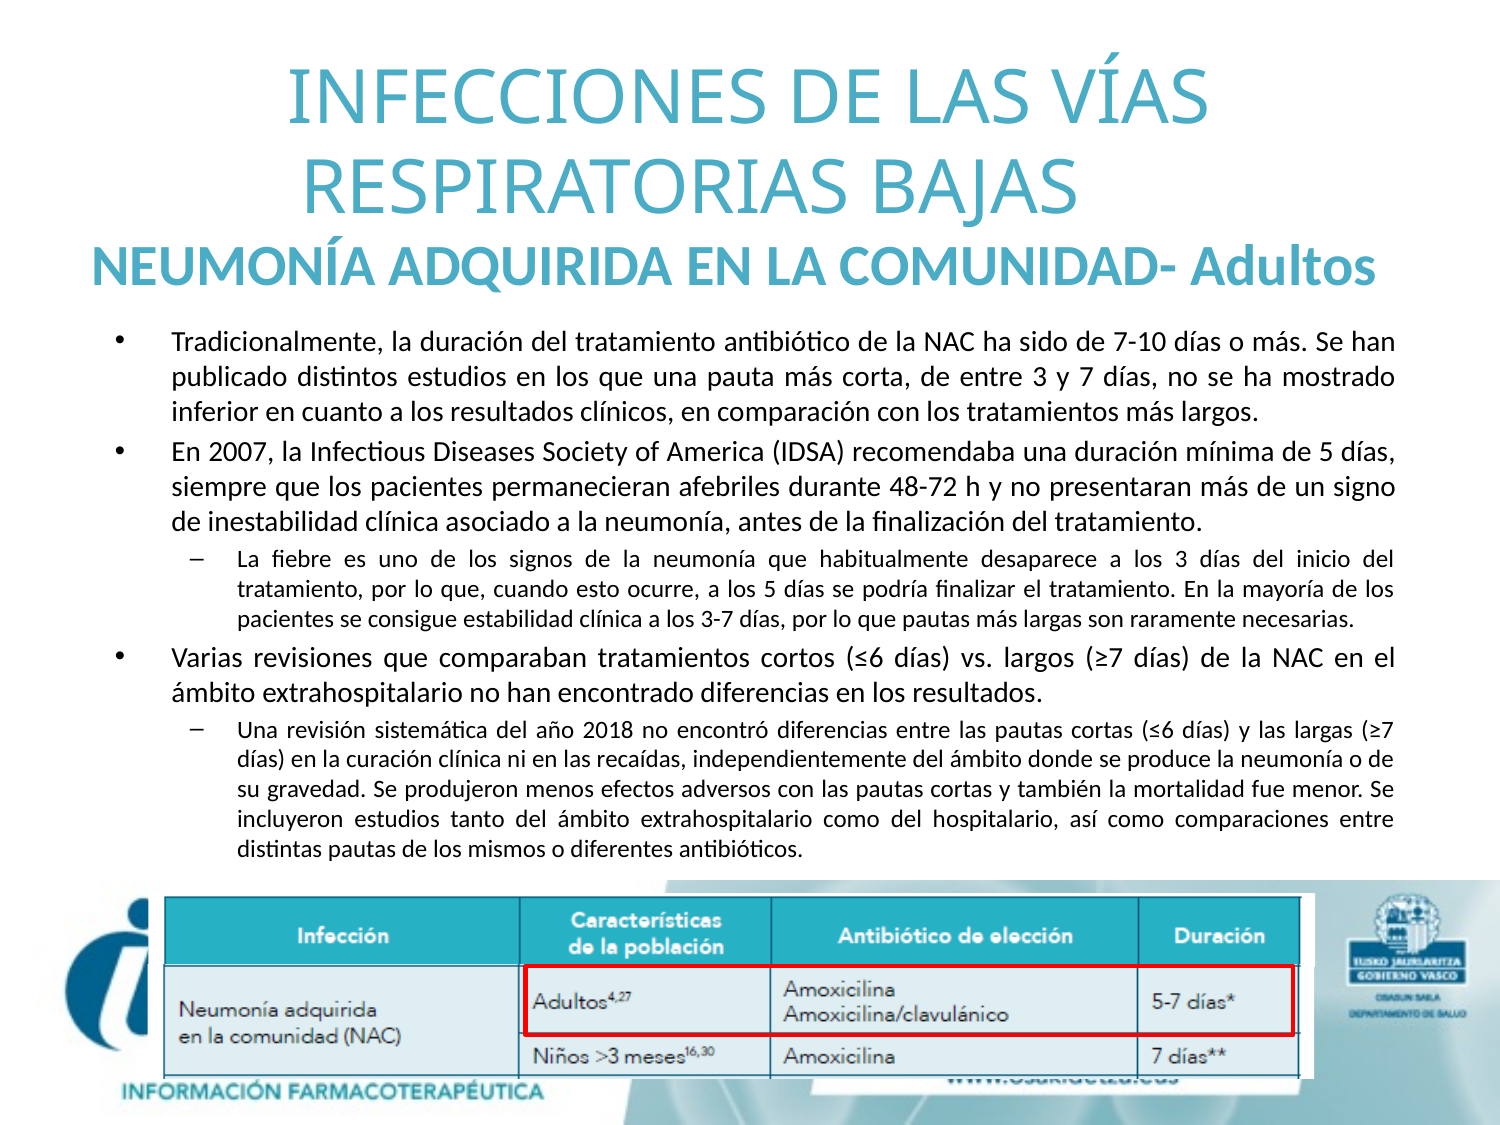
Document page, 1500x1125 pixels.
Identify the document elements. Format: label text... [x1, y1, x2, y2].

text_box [147, 892, 1316, 1079]
picture [1, 880, 1500, 1125]
title INFECCIONES DE LAS VÍAS RESPIRATORIAS BAJAS [75, 45, 1425, 233]
list Tradicionalmente, la duración del tratamiento antibiótico de la NAC ha sido de 7-10 días o más. Se han publicado distintos estudios en los que una pauta más corta, de entre 3 y 7 días, no se ha mostrado inferior en cuanto a los resultados clínicos, en comparación con los tratamientos más largos. En 2007, la Infectious Diseases Society of America (IDSA) recomendaba una duración mínima de 5 días, siempre que los pacientes permanecieran afebriles durante 48-72 h y no presentaran más de un signo de inestabilidad clínica asociado a la neumonía, antes de la finalización del tratamiento. La fiebre es uno de los signos de la neumonía que habitualmente desaparece a los 3 días del inicio del tratamiento, por lo que, cuando esto ocurre, a los 5 días se podría finalizar el tratamiento. En la mayoría de los pacientes se consigue estabilidad clínica a los 3-7 días, por lo que pautas más largas son raramente necesarias. Varias revisiones que comparaban tratamientos cortos (≤6 días) vs. largos (≥7 días) de la NAC en el ámbito extrahospitalario no han encontrado diferencias en los resultados. Una revisión sistemática del año 2018 no encontró diferencias entre las pautas cortas (≤6 días) y las largas (≥7 días) en la curación clínica ni en las recaídas, independientemente del ámbito donde se produce la neumonía o de su gravedad. Se produjeron menos efectos adversos con las pautas cortas y también la mortalidad fue menor. Se incluyeron estudios tanto del ámbito extrahospitalario como del hospitalario, así como comparaciones entre distintas pautas de los mismos o diferentes antibióticos. [100, 314, 1412, 965]
